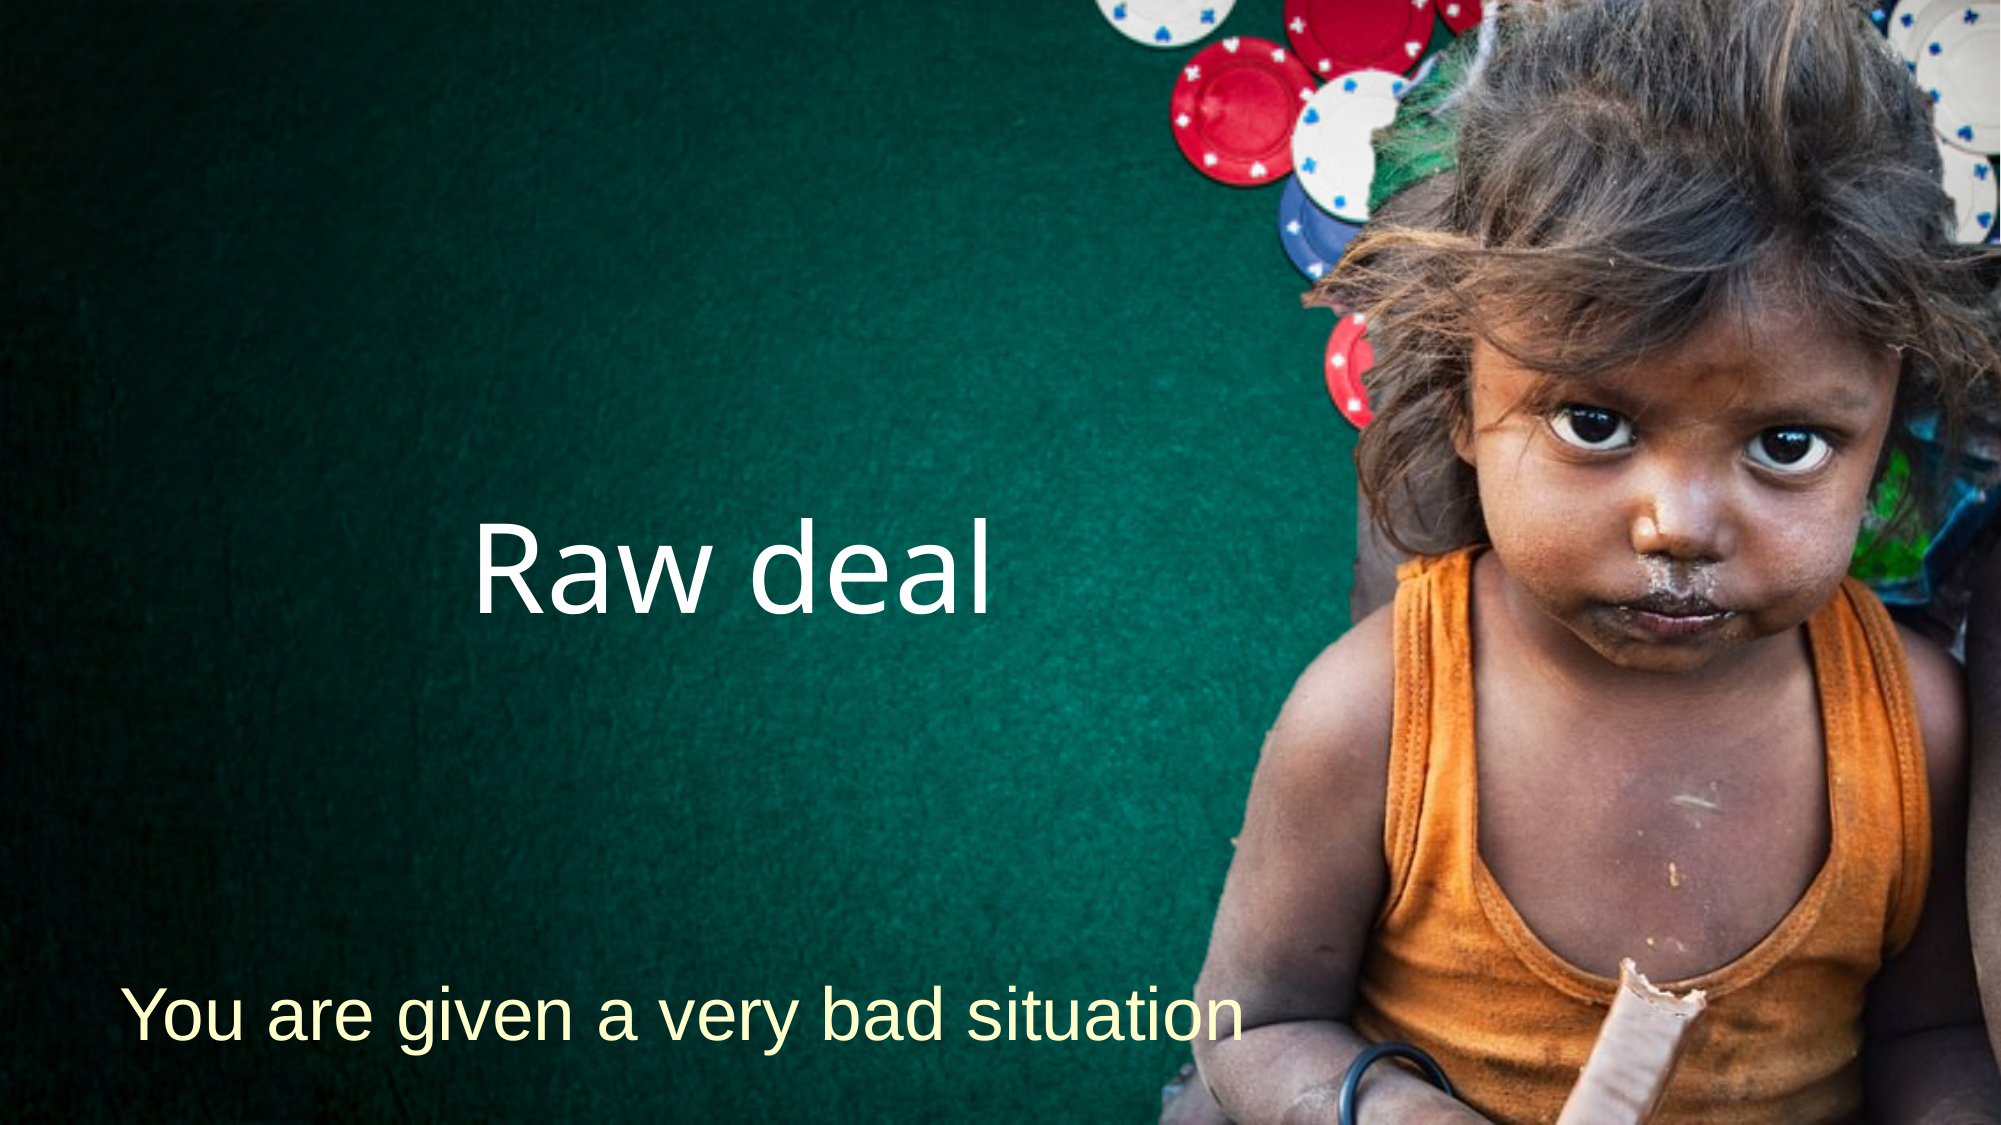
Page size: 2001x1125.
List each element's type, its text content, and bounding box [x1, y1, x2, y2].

text_box You are given a very bad situation [0, 907, 1122, 1125]
picture [0, 0, 2001, 1125]
title Raw deal [38, 464, 1122, 682]
